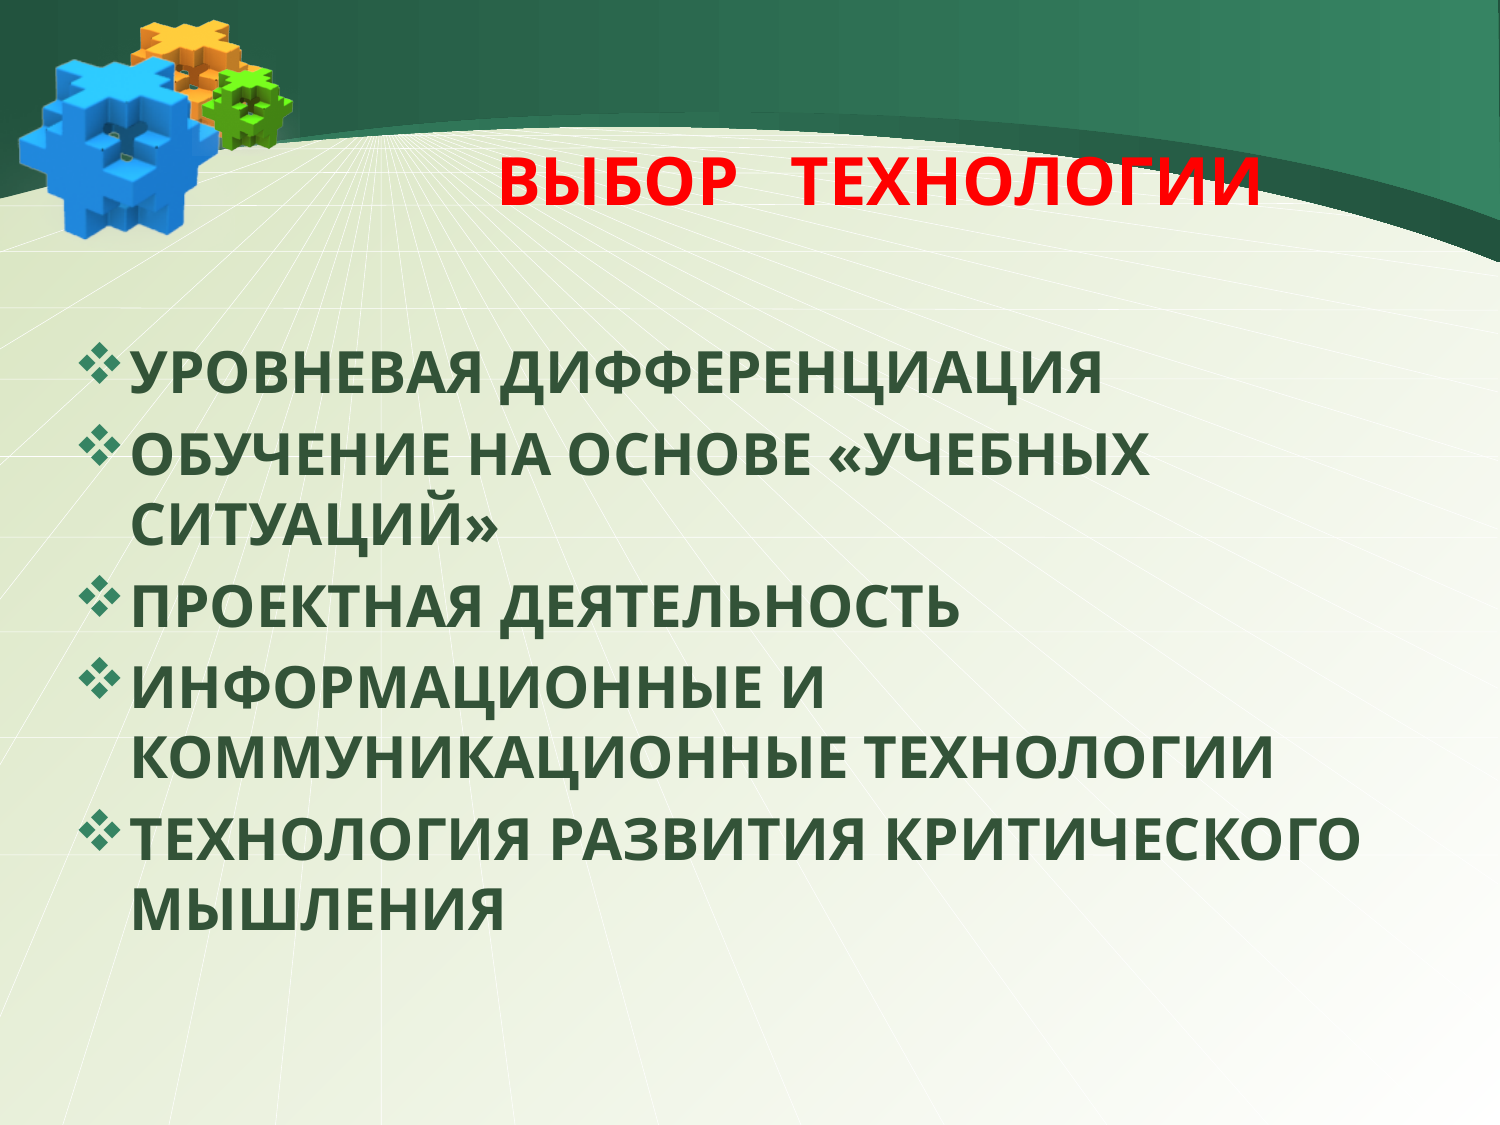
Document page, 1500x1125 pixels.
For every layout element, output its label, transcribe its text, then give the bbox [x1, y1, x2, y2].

list УРОВНЕВАЯ ДИФФЕРЕНЦИАЦИЯ ОБУЧЕНИЕ НА ОСНОВЕ «УЧЕБНЫХ СИТУАЦИЙ» ПРОЕКТНАЯ ДЕЯТЕЛЬНОСТЬ ИНФОРМАЦИОННЫЕ И КОММУНИКАЦИОННЫЕ ТЕХНОЛОГИИ ТЕХНОЛОГИЯ РАЗВИТИЯ КРИТИЧЕСКОГО МЫШЛЕНИЯ [58, 327, 1426, 1044]
picture [0, 18, 300, 252]
title ВЫБОР ТЕХНОЛОГИИ [304, 34, 1457, 165]
